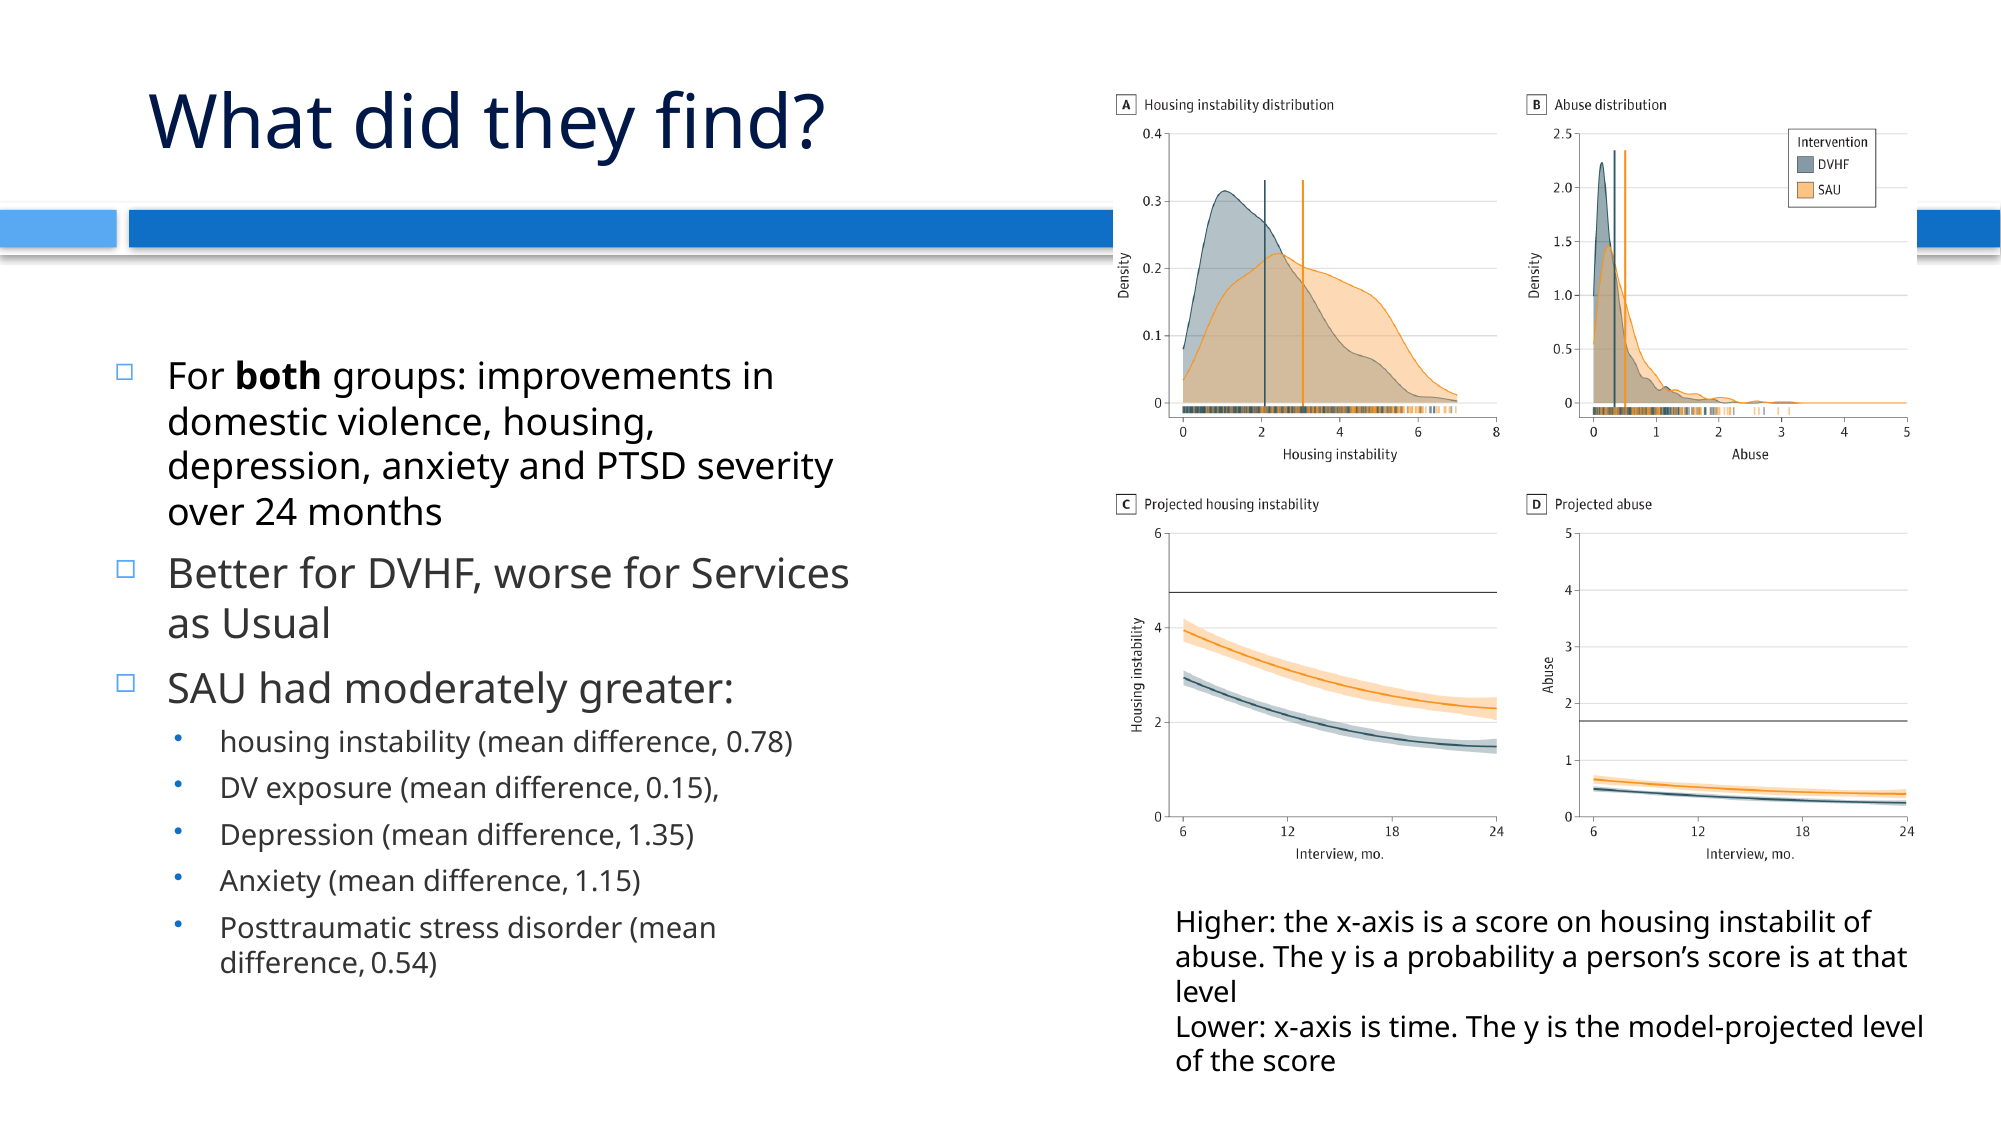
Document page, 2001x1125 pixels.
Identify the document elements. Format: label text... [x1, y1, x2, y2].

picture [1112, 91, 1917, 864]
text_box Higher: the x-axis is a score on housing instabilit of abuse. The y is a probability a person’s score is at that level Lower: x-axis is time. The y is the model-projected level of the score [1160, 895, 1964, 1086]
list For both groups: improvements in domestic violence, housing, depression, anxiety and PTSD severity over 24 months Better for DVHF, worse for Services as Usual SAU had moderately greater: housing instability (mean difference, 0.78) DV exposure (mean difference, 0.15), Depression (mean difference, 1.35) Anxiety (mean difference, 1.15) Posttraumatic stress disorder (mean difference, 0.54) [99, 344, 882, 1088]
title What did they find? [133, 37, 1917, 201]
